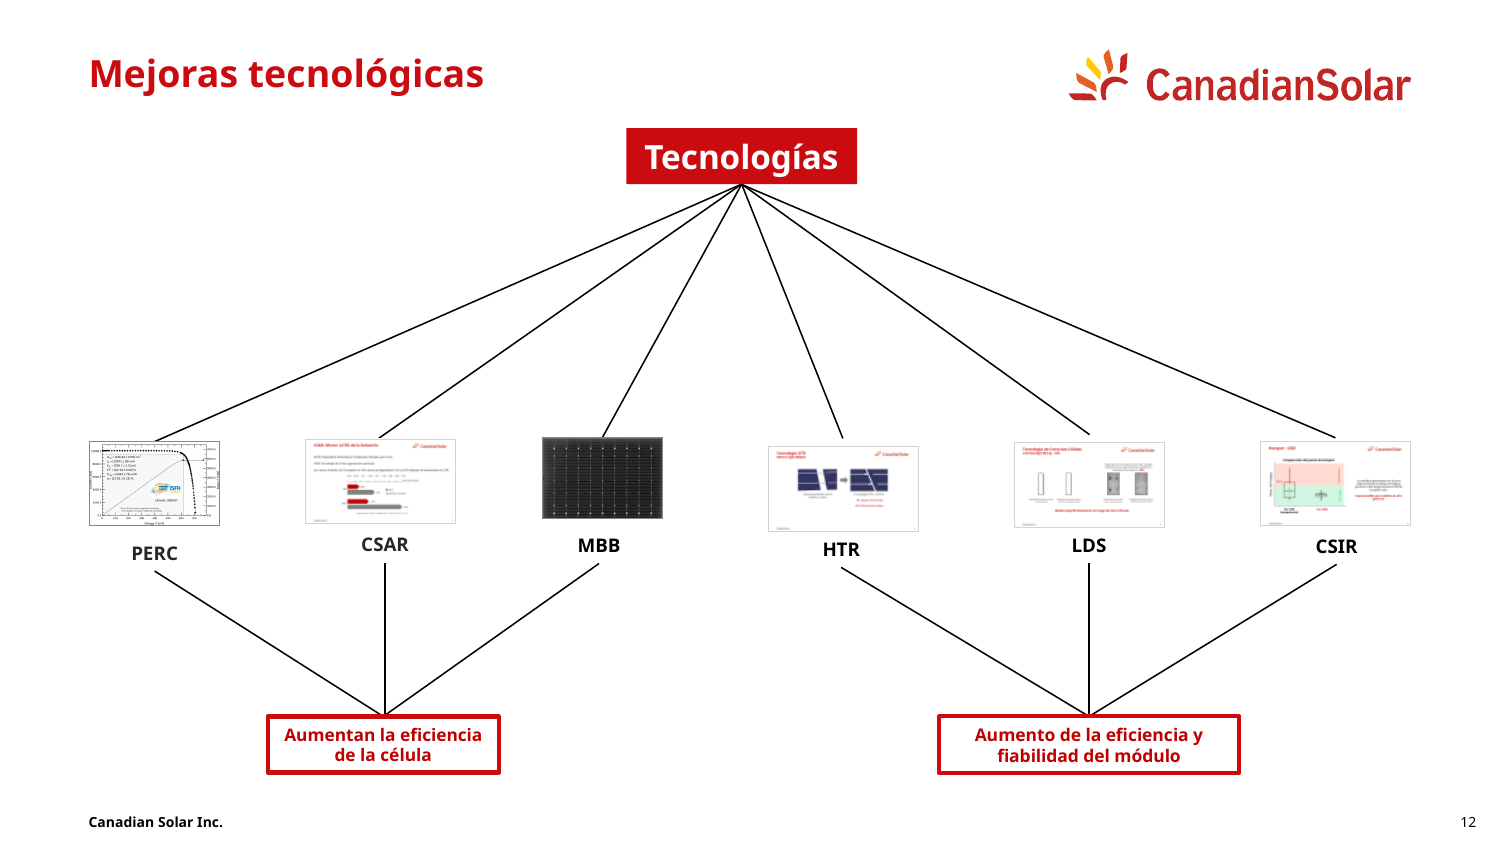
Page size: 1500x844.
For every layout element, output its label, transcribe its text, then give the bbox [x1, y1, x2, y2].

picture [1015, 443, 1164, 527]
picture [306, 442, 455, 523]
text_box MBB [516, 526, 682, 564]
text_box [376, 183, 600, 440]
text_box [1088, 564, 1337, 717]
title Mejoras tecnológicas [88, 49, 1050, 121]
text_box CSIR [1261, 527, 1412, 565]
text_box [1090, 183, 1336, 438]
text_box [602, 183, 740, 438]
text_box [840, 567, 1083, 717]
picture [543, 417, 662, 539]
text_box Tecnologías [624, 126, 859, 181]
picture [89, 441, 220, 527]
text_box LDS [1014, 528, 1164, 564]
picture [769, 447, 918, 531]
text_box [154, 571, 377, 717]
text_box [741, 183, 1090, 435]
text_box PERC [89, 533, 220, 572]
text_box Aumento de la eficiencia y fiabilidad del módulo [937, 724, 1241, 775]
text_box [383, 563, 600, 717]
text_box CSAR [311, 525, 459, 563]
picture [1261, 442, 1410, 525]
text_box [154, 183, 375, 442]
text_box HTR [767, 530, 915, 568]
text_box Aumentan la eficiencia de la célula [266, 724, 501, 775]
